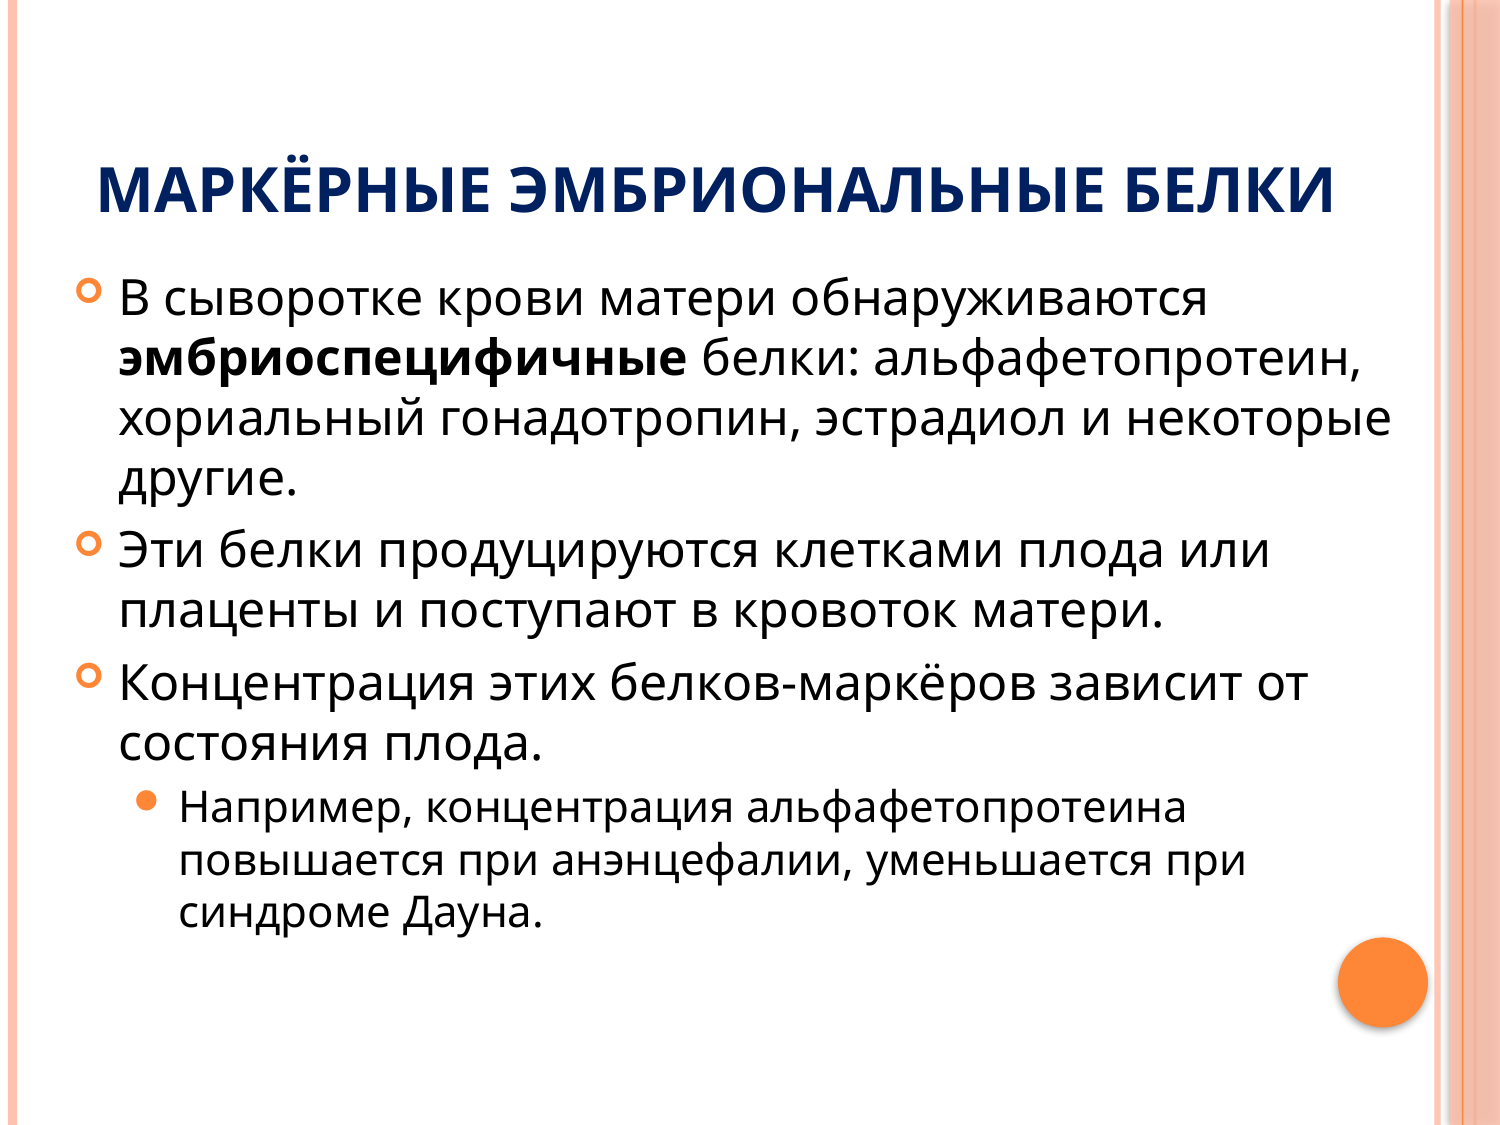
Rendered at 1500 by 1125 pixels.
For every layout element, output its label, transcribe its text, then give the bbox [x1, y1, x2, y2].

title Маркёрные эмбриональные белки [75, 45, 1360, 233]
list В сыворотке крови матери обнаруживаются эмбриоспецифичные белки: альфафетопротеин, хориальный гонадотропин, эстрадиол и некоторые другие. Эти белки продуцируются клетками плода или плаценты и поступают в кровоток матери. Концентрация этих белков-маркёров зависит от состояния плода. Например, концентрация альфафетопротеина повышается при анэнцефалии, уменьшается при синдроме Дауна. [58, 257, 1418, 1058]
